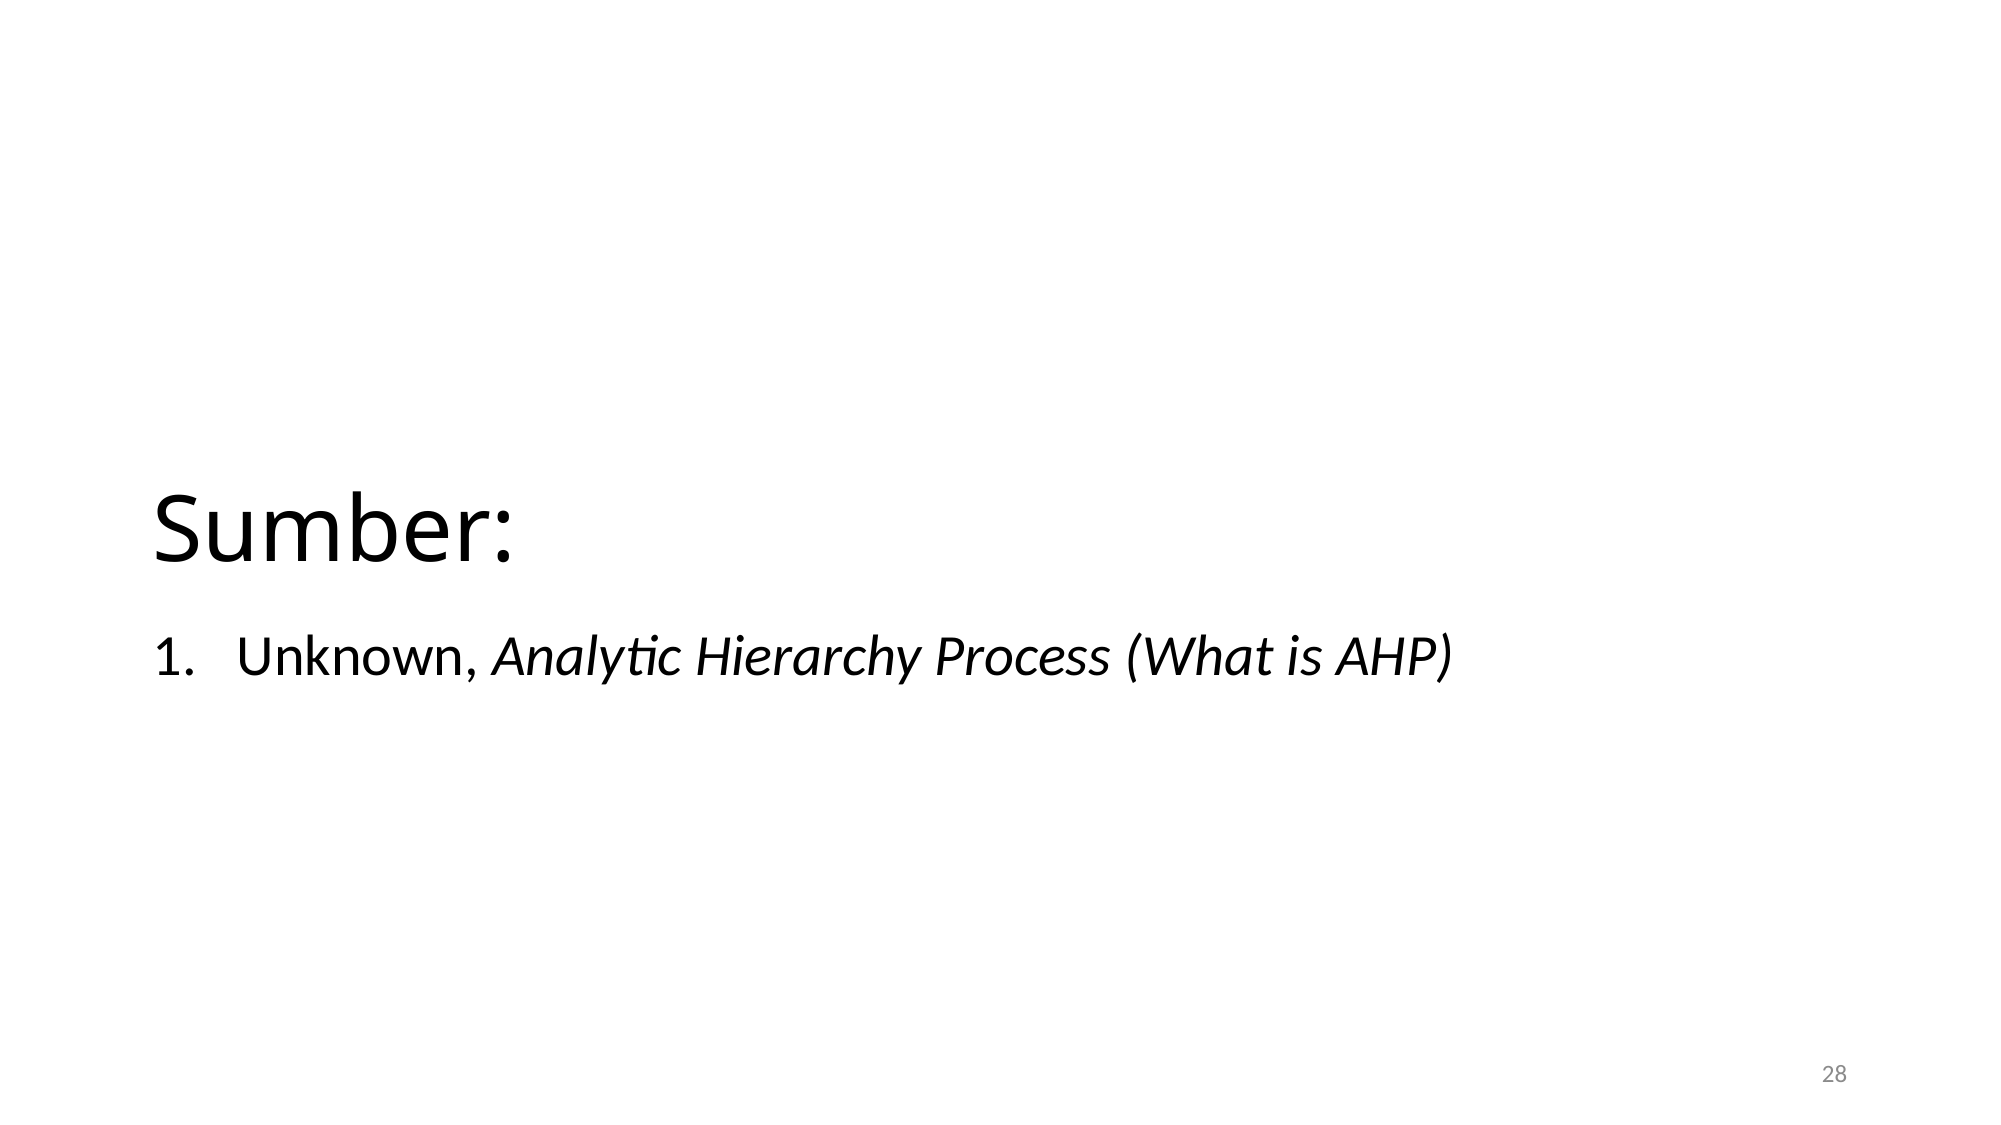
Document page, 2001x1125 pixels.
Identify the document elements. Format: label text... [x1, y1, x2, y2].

slide_number 28 [1412, 1042, 1863, 1103]
list Unknown, Analytic Hierarchy Process (What is AHP) [137, 618, 1863, 1014]
title Sumber: [137, 423, 1863, 618]
